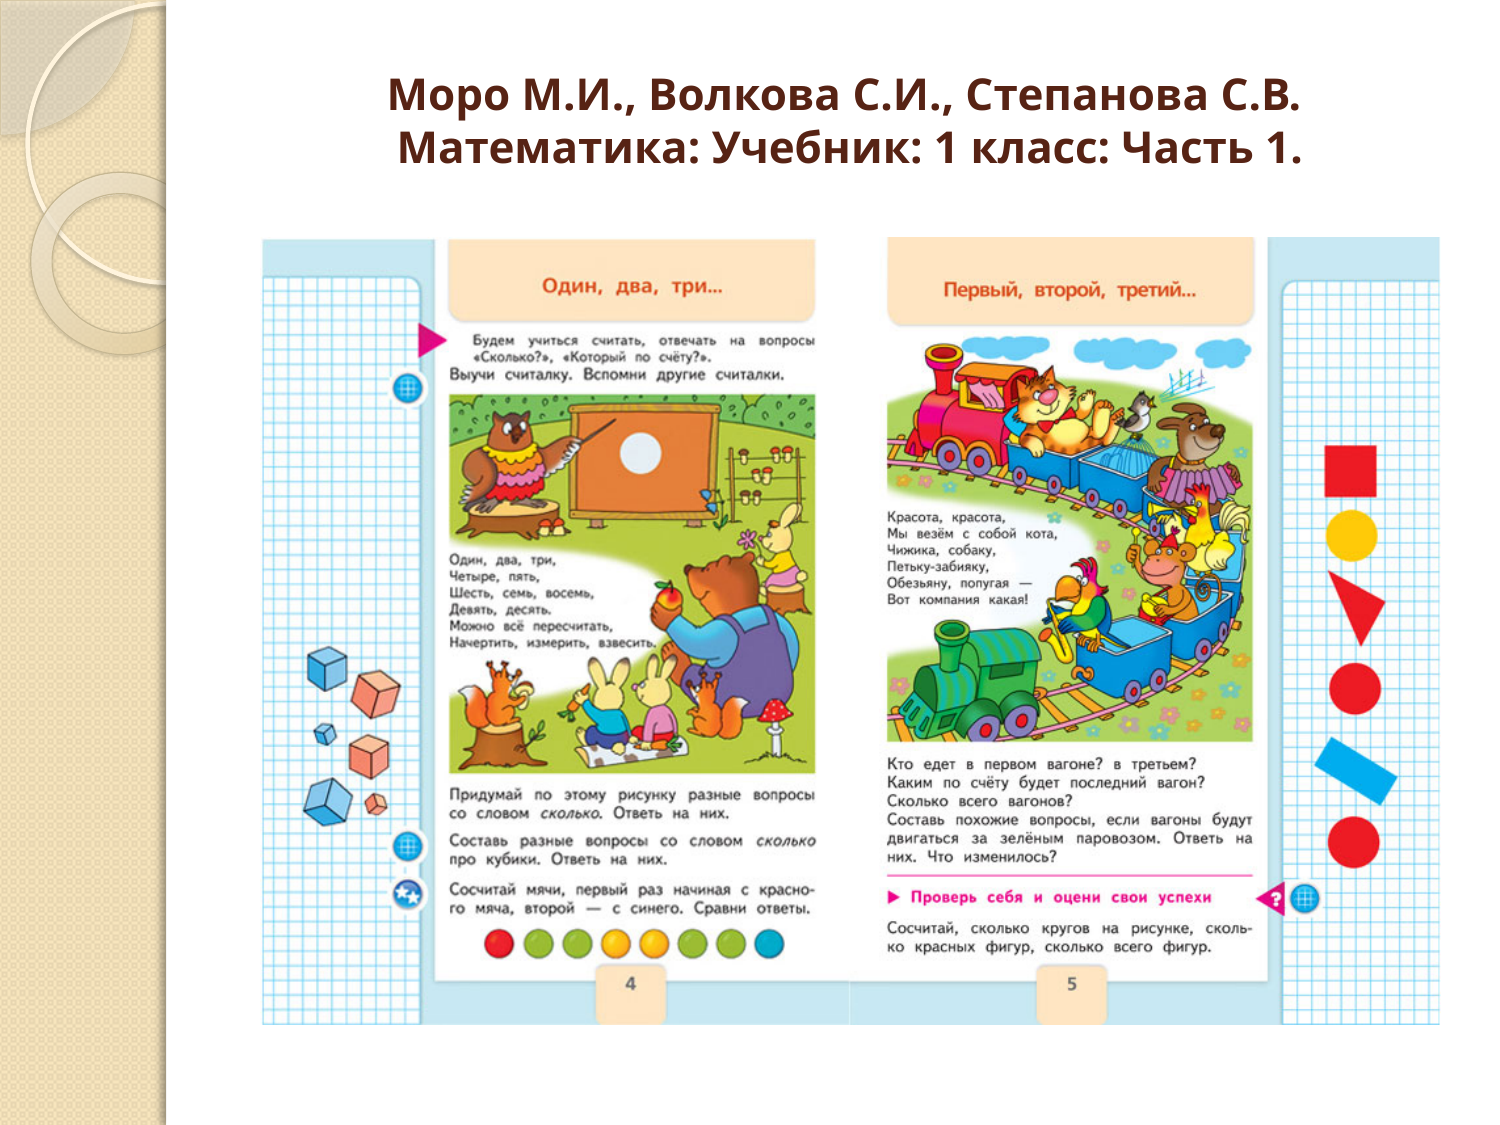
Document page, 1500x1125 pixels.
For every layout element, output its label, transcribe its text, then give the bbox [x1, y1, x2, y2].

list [260, 237, 1441, 1026]
title Моро М.И., Волкова С.И., Степанова С.В. Математика: Учебник: 1 класс: Часть 1. [235, 58, 1466, 233]
